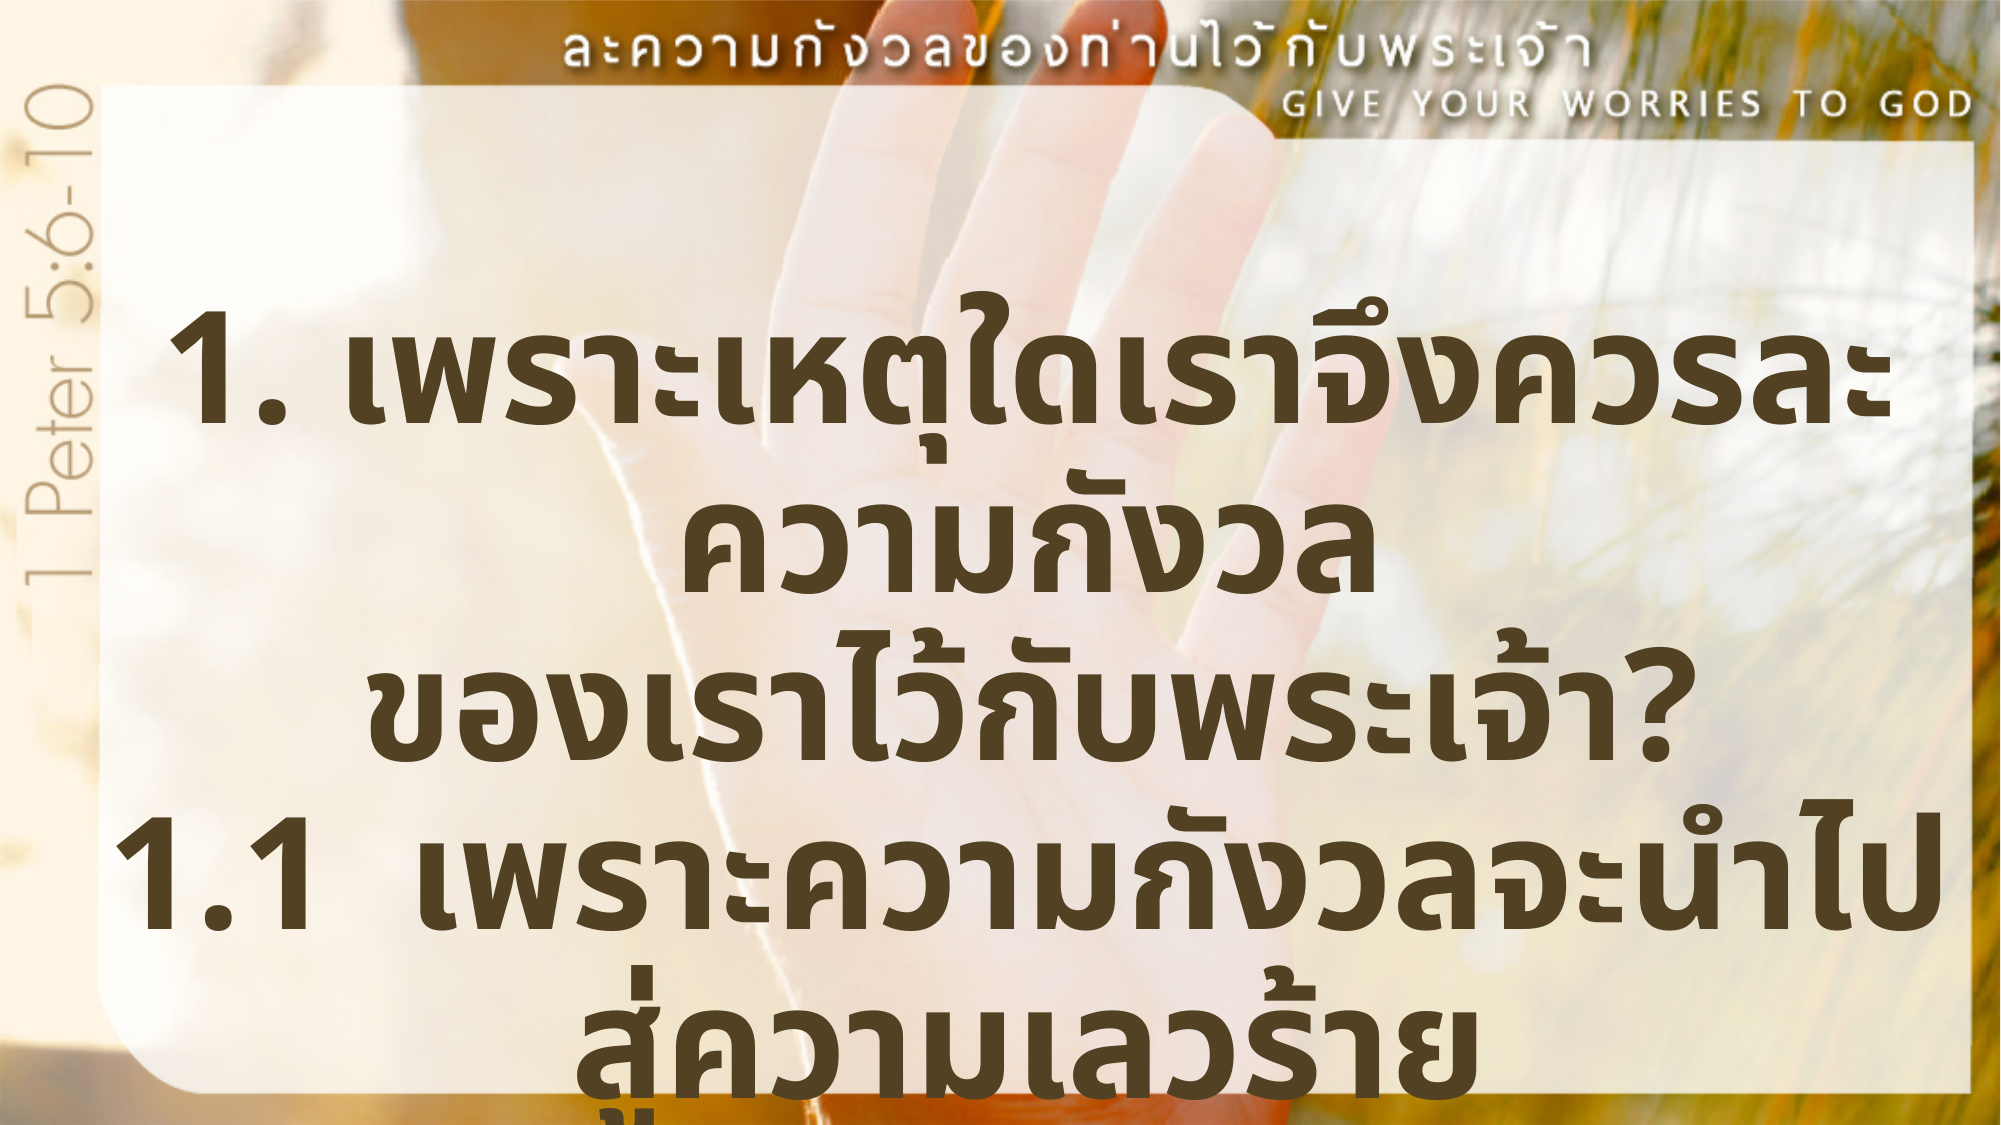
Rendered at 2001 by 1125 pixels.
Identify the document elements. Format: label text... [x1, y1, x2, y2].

picture [0, 0, 2001, 1125]
text_box 1. เพราะเหตุใดเราจึงควรละความกังวล ของเราไว้กับพระเจ้า? 1.1 เพราะความกังวลจะนำไปสู่ความเลวร้าย - สดุดี 37:8 [70, 281, 1989, 1125]
